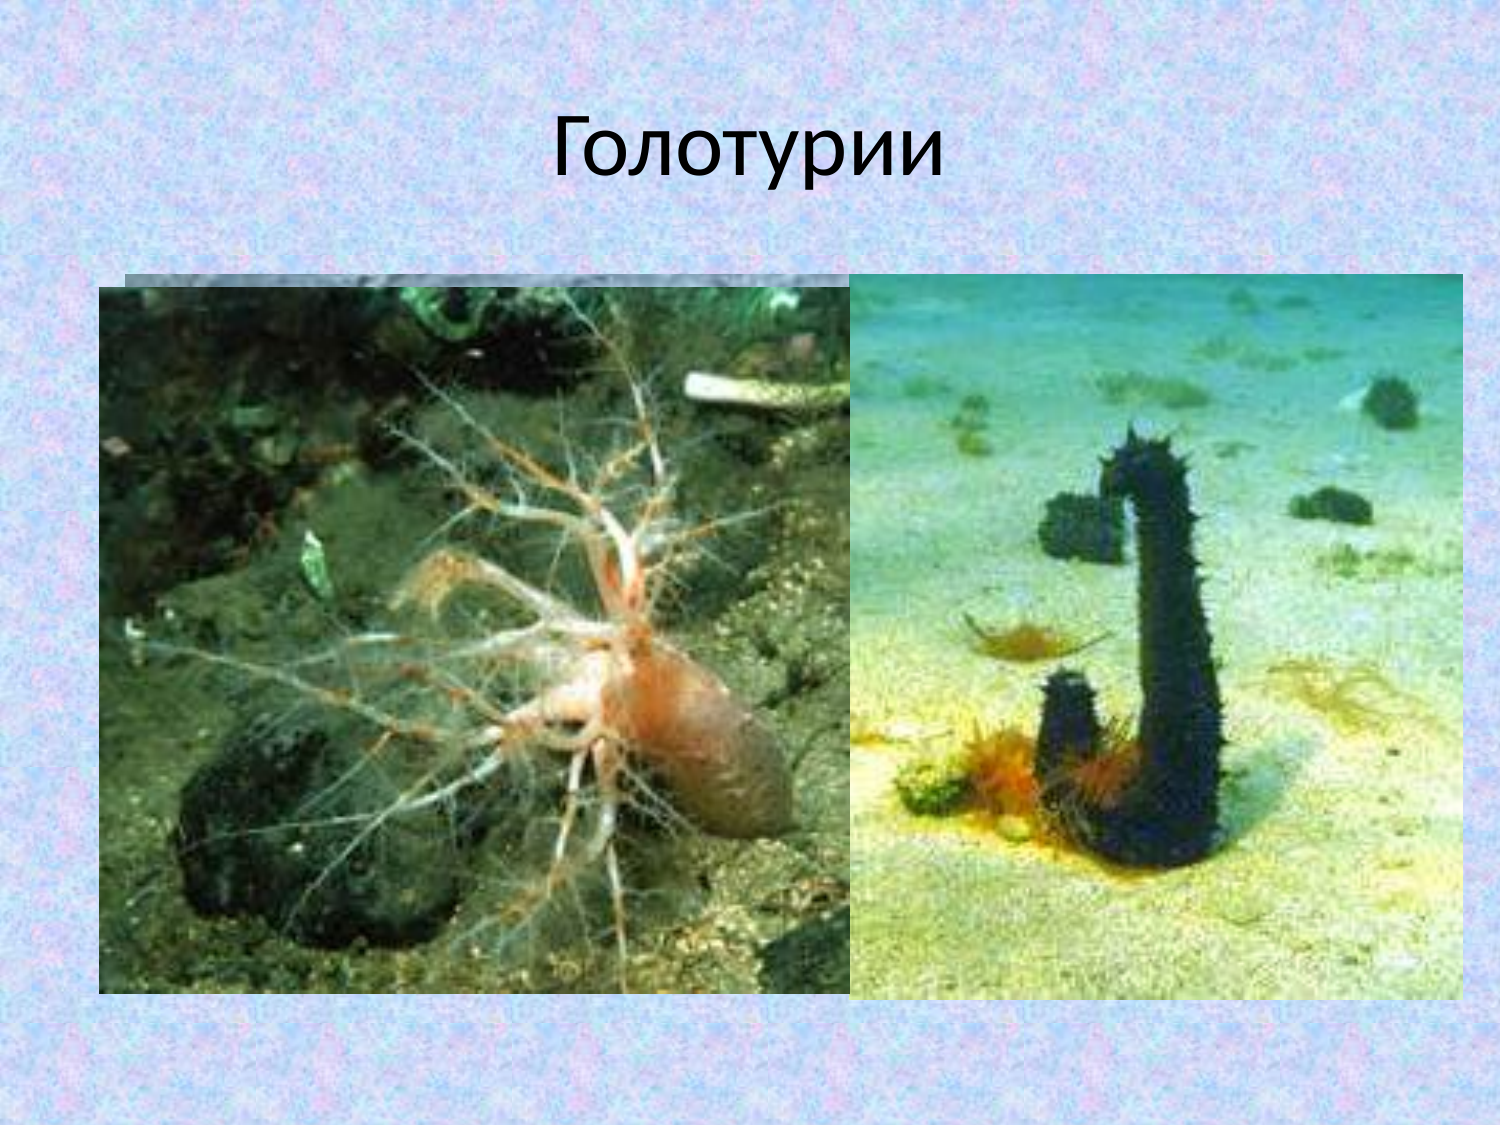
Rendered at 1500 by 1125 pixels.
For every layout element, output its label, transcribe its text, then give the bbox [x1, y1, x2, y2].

picture [0, 0, 1500, 1125]
title Голотурии [74, 44, 1426, 233]
